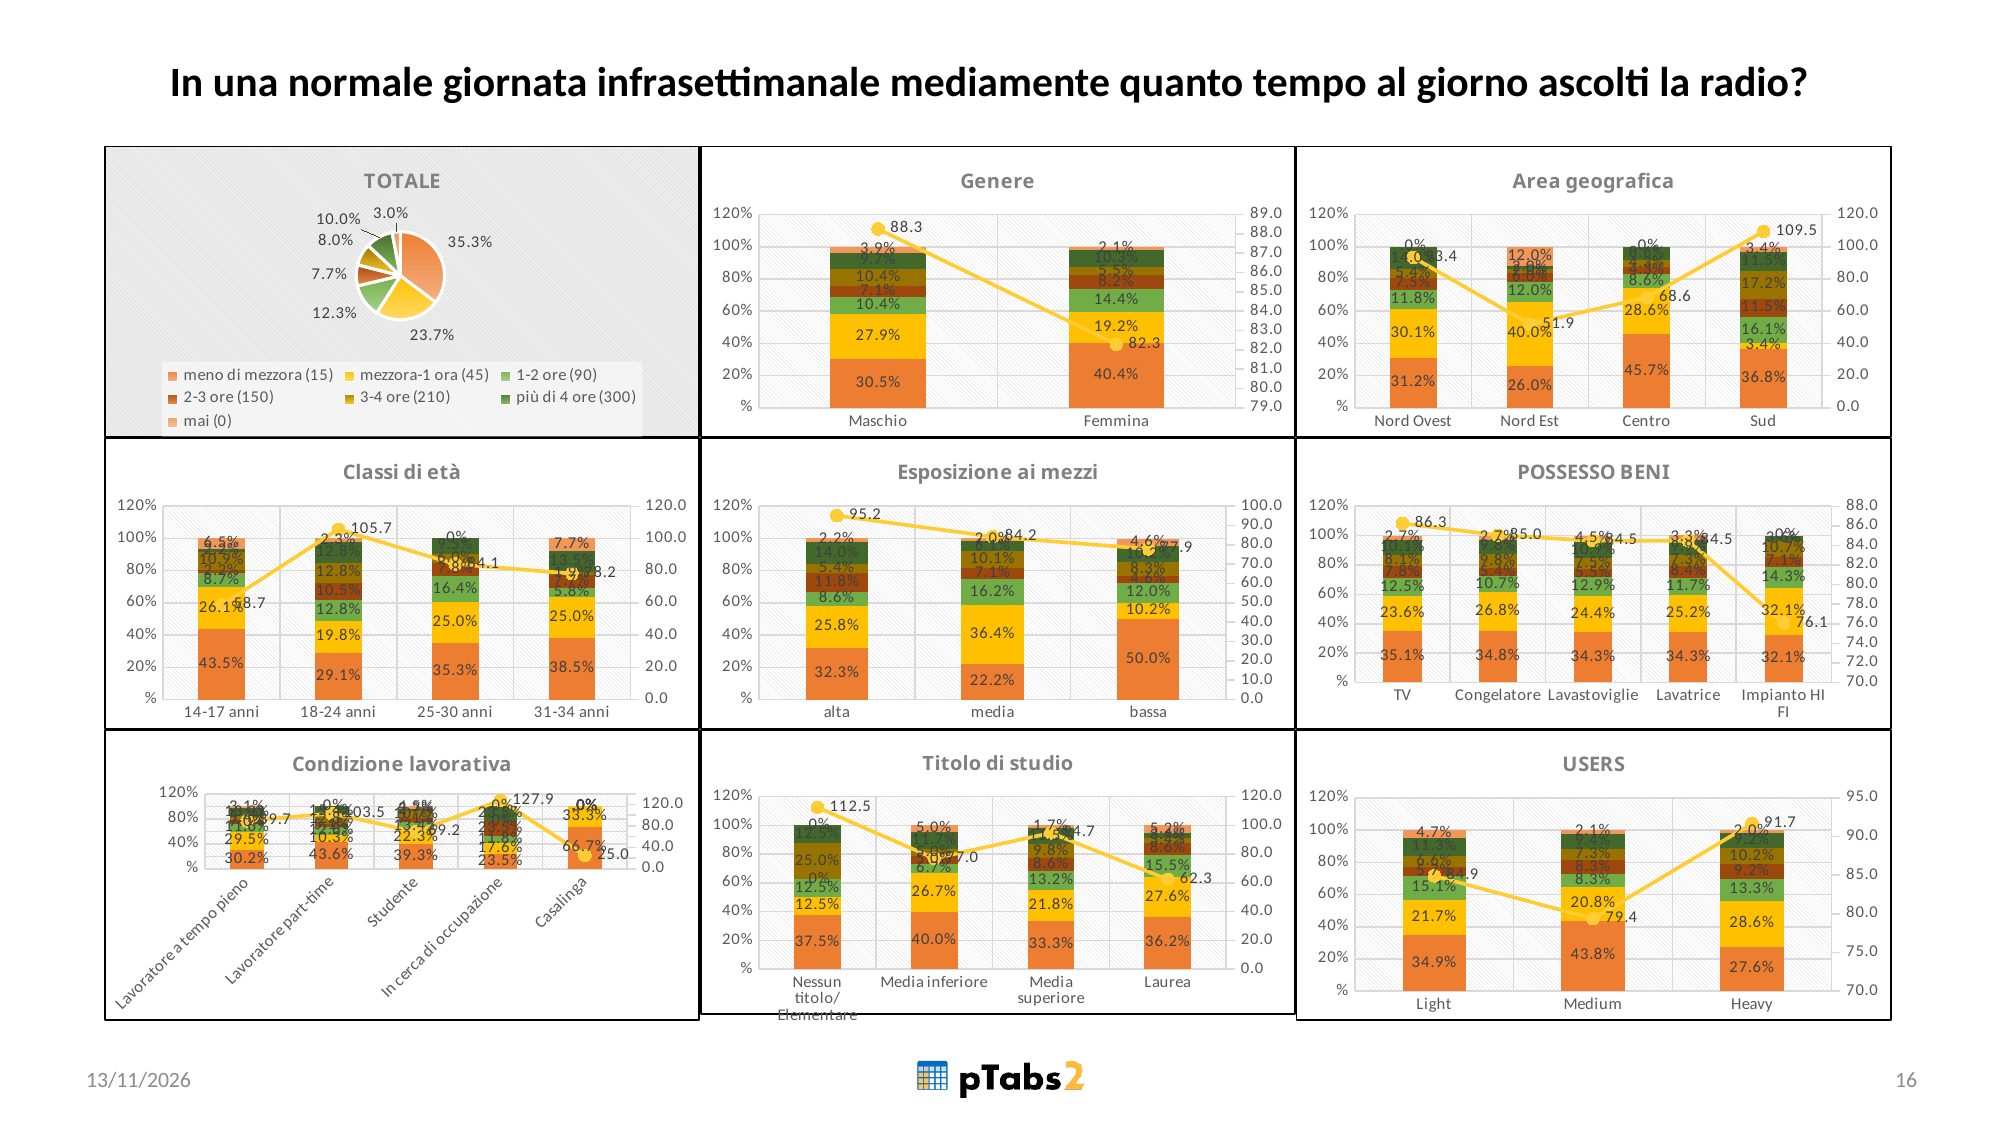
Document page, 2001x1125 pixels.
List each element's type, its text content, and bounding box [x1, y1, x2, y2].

chart [104, 145, 1892, 1021]
title In una normale giornata infrasettimanale mediamente quanto tempo al giorno ascolti la radio? [104, 52, 1875, 115]
slide_number 16 [1482, 1055, 1933, 1103]
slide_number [70, 1055, 512, 1103]
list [913, 1058, 1087, 1100]
